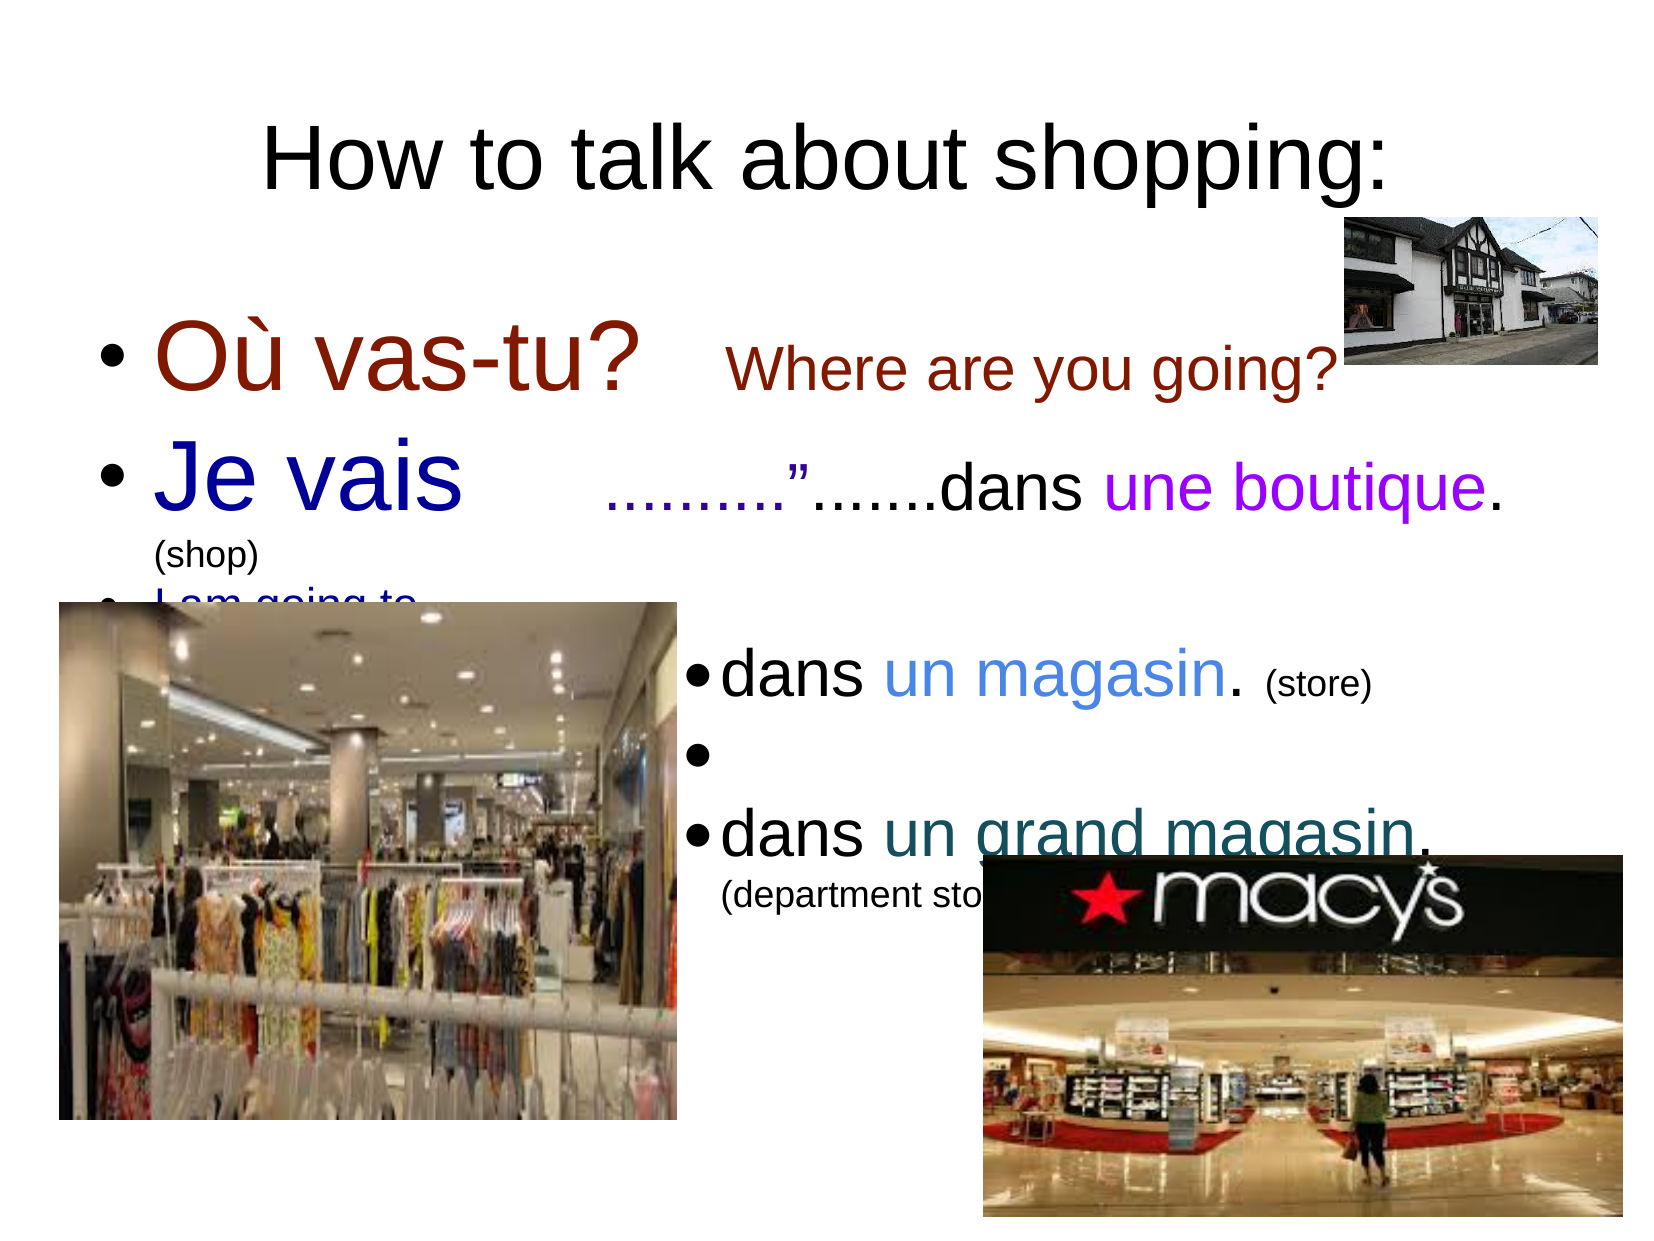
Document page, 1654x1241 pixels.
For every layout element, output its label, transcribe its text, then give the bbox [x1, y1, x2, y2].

picture [983, 855, 1623, 1217]
picture [1343, 217, 1598, 366]
picture [59, 602, 677, 1120]
text_box How to talk about shopping: [82, 49, 1571, 257]
text_box Où vas-tu? Where are you going? Je vais ..........”.......dans une boutique. (shop) I am going to.... dans un magasin. (store) dans un grand magasin. (department store) [82, 290, 1571, 1010]
